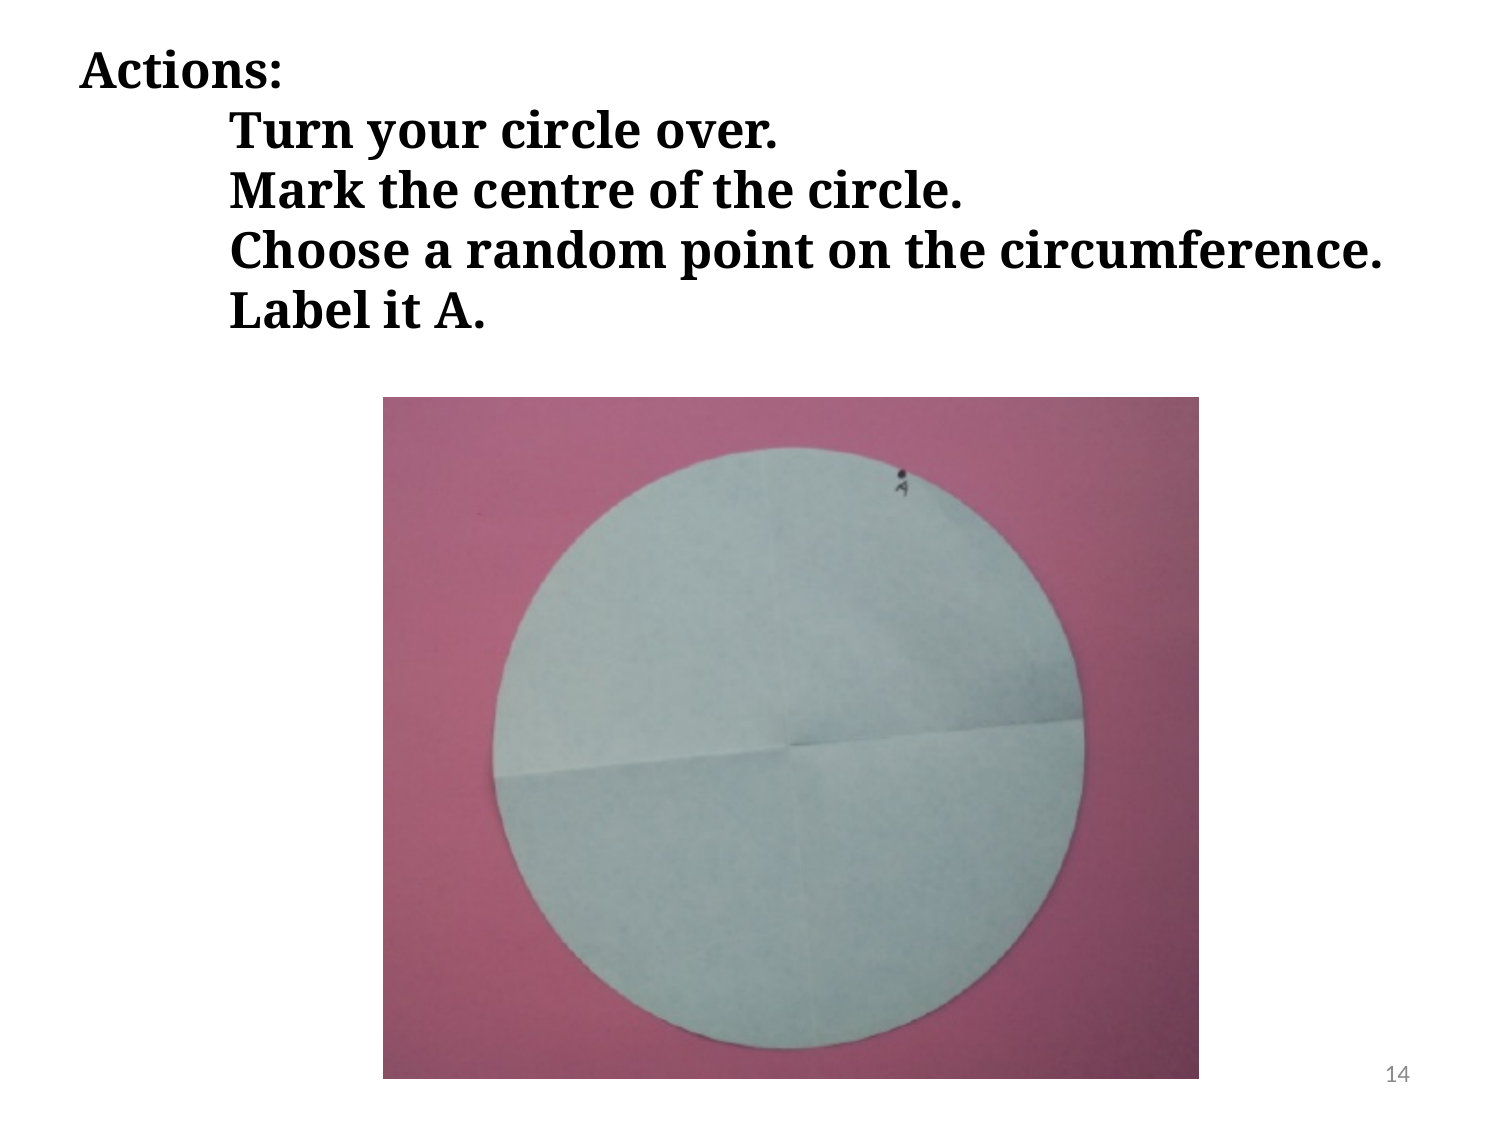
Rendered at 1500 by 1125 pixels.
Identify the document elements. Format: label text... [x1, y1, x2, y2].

text_box Actions: Turn your circle over. Mark the centre of the circle. Choose a random point on the circumference. Label it A. [64, 30, 1424, 346]
picture [383, 396, 1200, 1079]
slide_number 14 [1074, 1042, 1425, 1103]
